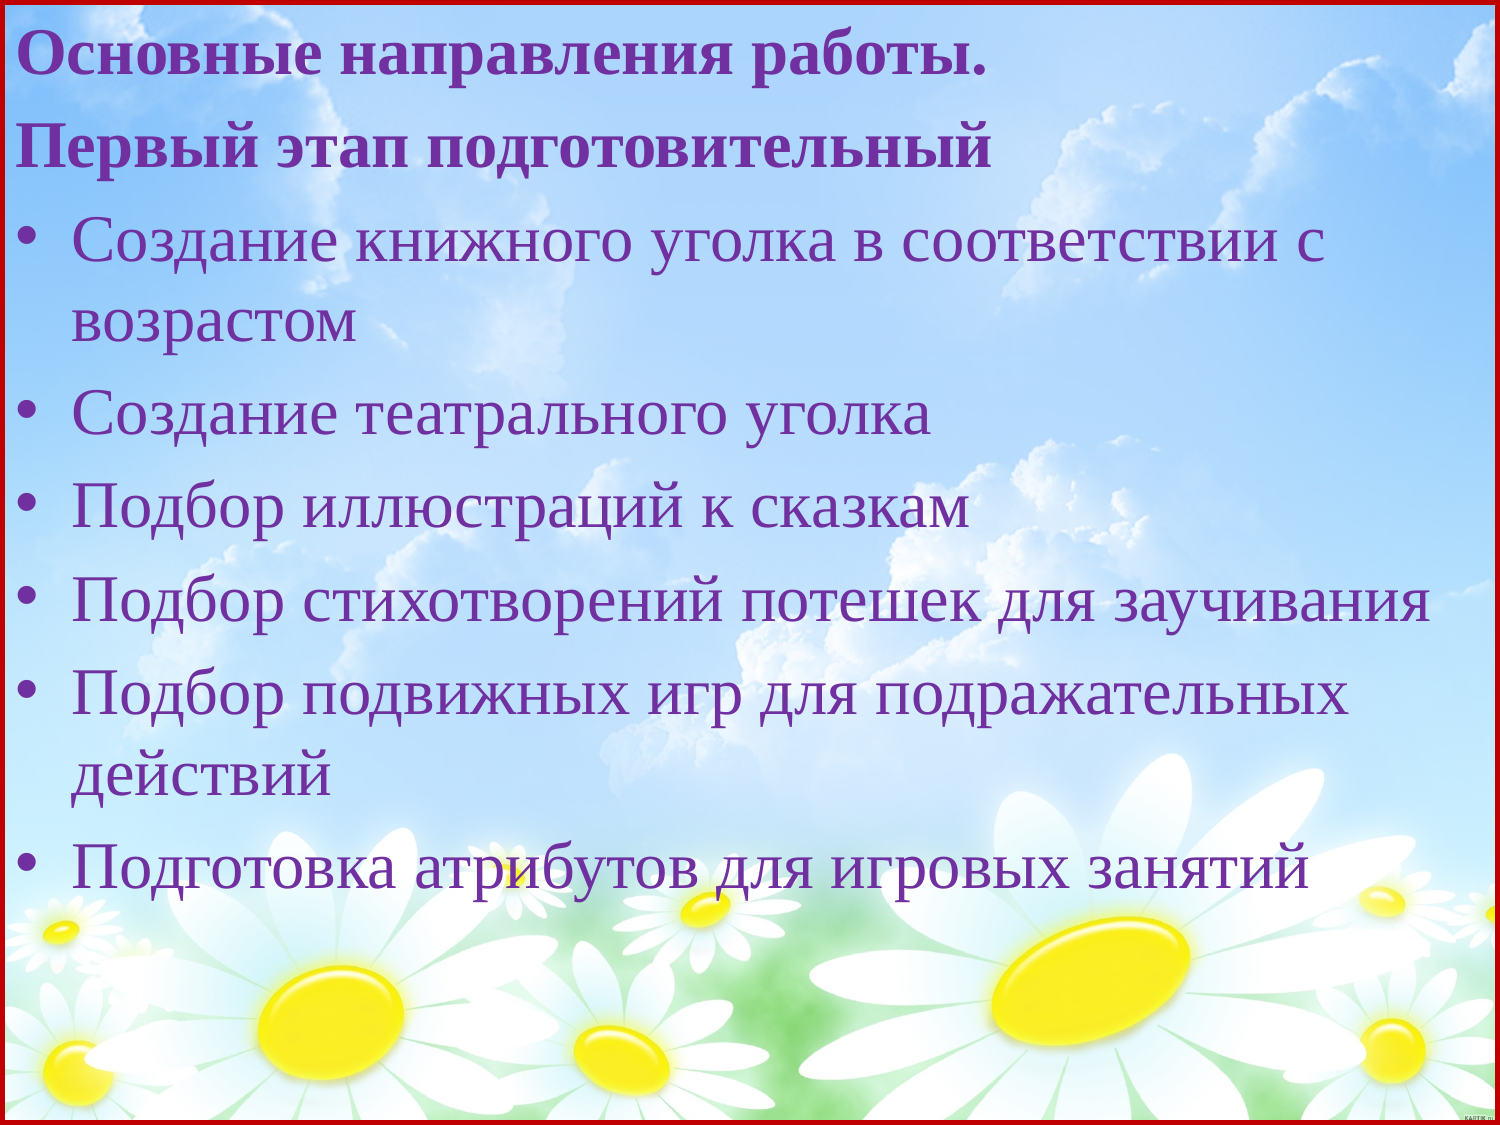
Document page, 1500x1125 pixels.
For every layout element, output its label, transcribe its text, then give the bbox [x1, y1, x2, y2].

list Основные направления работы. Первый этап подготовительный Создание книжного уголка в соответствии с возрастом Создание театрального уголка Подбор иллюстраций к сказкам Подбор стихотворений потешек для заучивания Подбор подвижных игр для подражательных действий Подготовка атрибутов для игровых занятий [0, 0, 1500, 1125]
